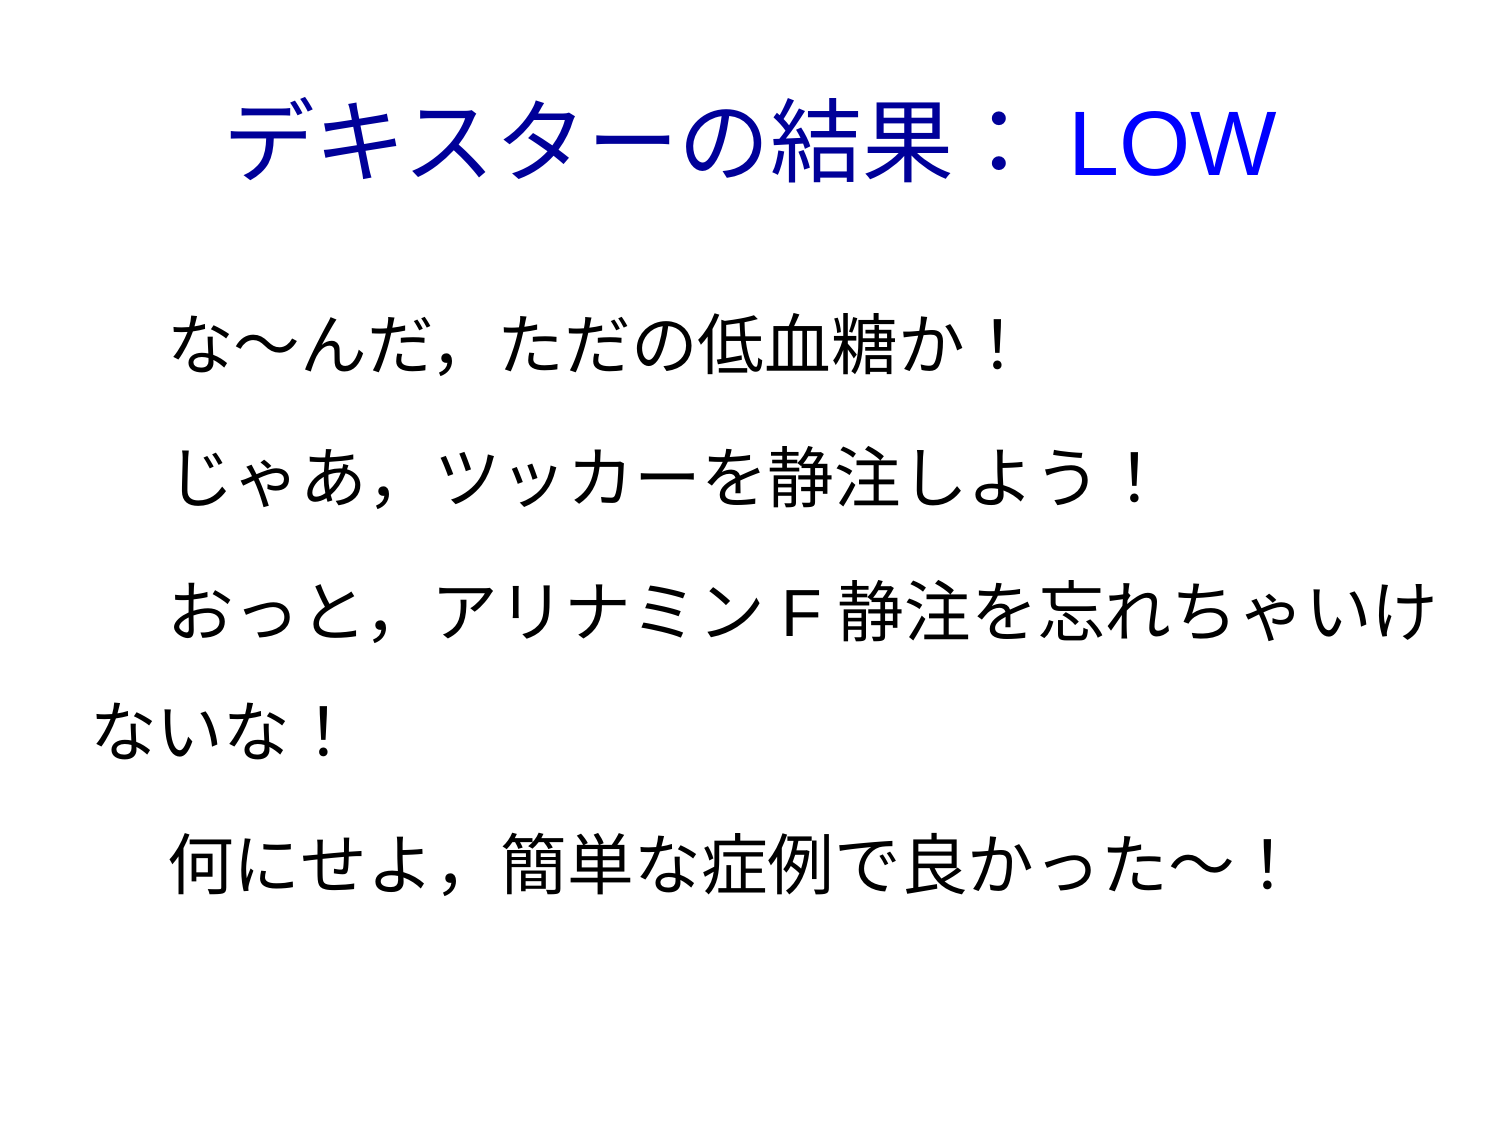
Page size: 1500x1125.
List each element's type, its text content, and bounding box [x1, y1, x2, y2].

list な～んだ，ただの低血糖か！ じゃあ，ツッカーを静注しよう！ おっと，アリナミンF静注を忘れちゃいけないな！ 何にせよ，簡単な症例で良かった～！ [18, 255, 1482, 999]
title デキスターの結果：LOW [74, 44, 1426, 233]
